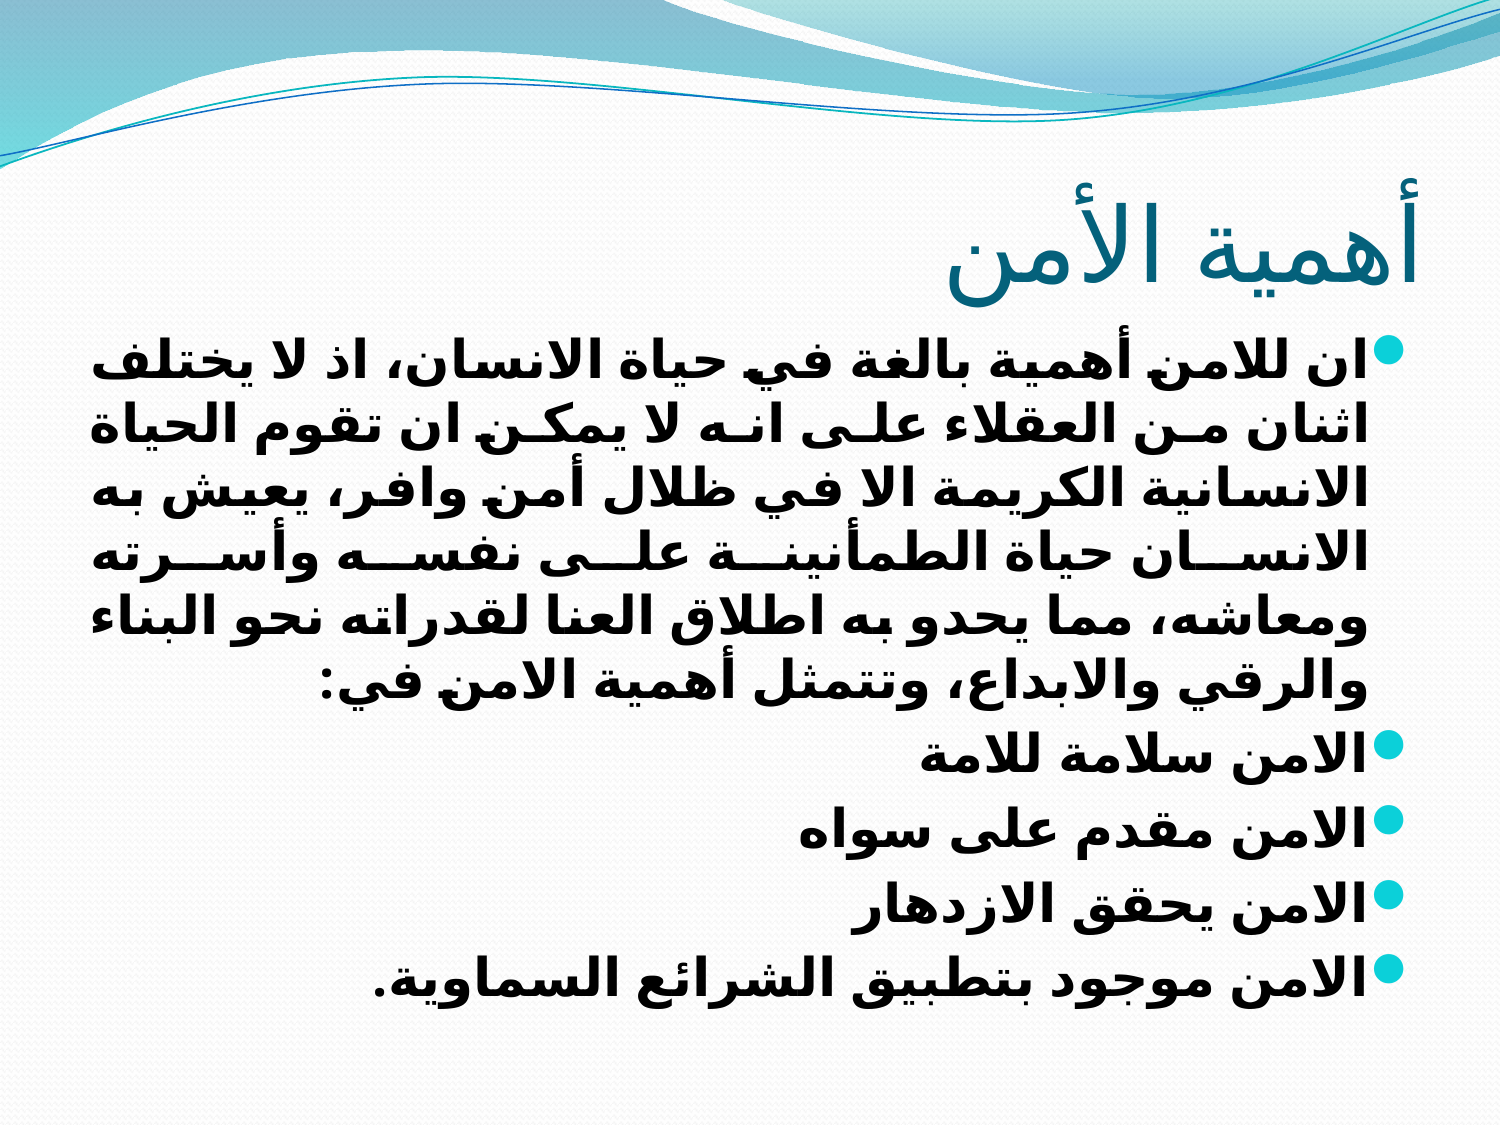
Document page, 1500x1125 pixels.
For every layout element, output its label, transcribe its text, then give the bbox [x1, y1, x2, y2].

list ان للامن أهمية بالغة في حياة الانسان، اذ لا يختلف اثنان من العقلاء على انه لا يمكن ان تقوم الحياة الانسانية الكريمة الا في ظلال أمن وافر، يعيش به الانسان حياة الطمأنينة على نفسه وأسرته ومعاشه، مما يحدو به اطلاق العنا لقدراته نحو البناء والرقي والابداع، وتتمثل أهمية الامن في: الامن سلامة للامة الامن مقدم على سواه الامن يحقق الازدهار الامن موجود بتطبيق الشرائع السماوية. [75, 317, 1425, 1038]
title أهمية الأمن [75, 115, 1425, 303]
